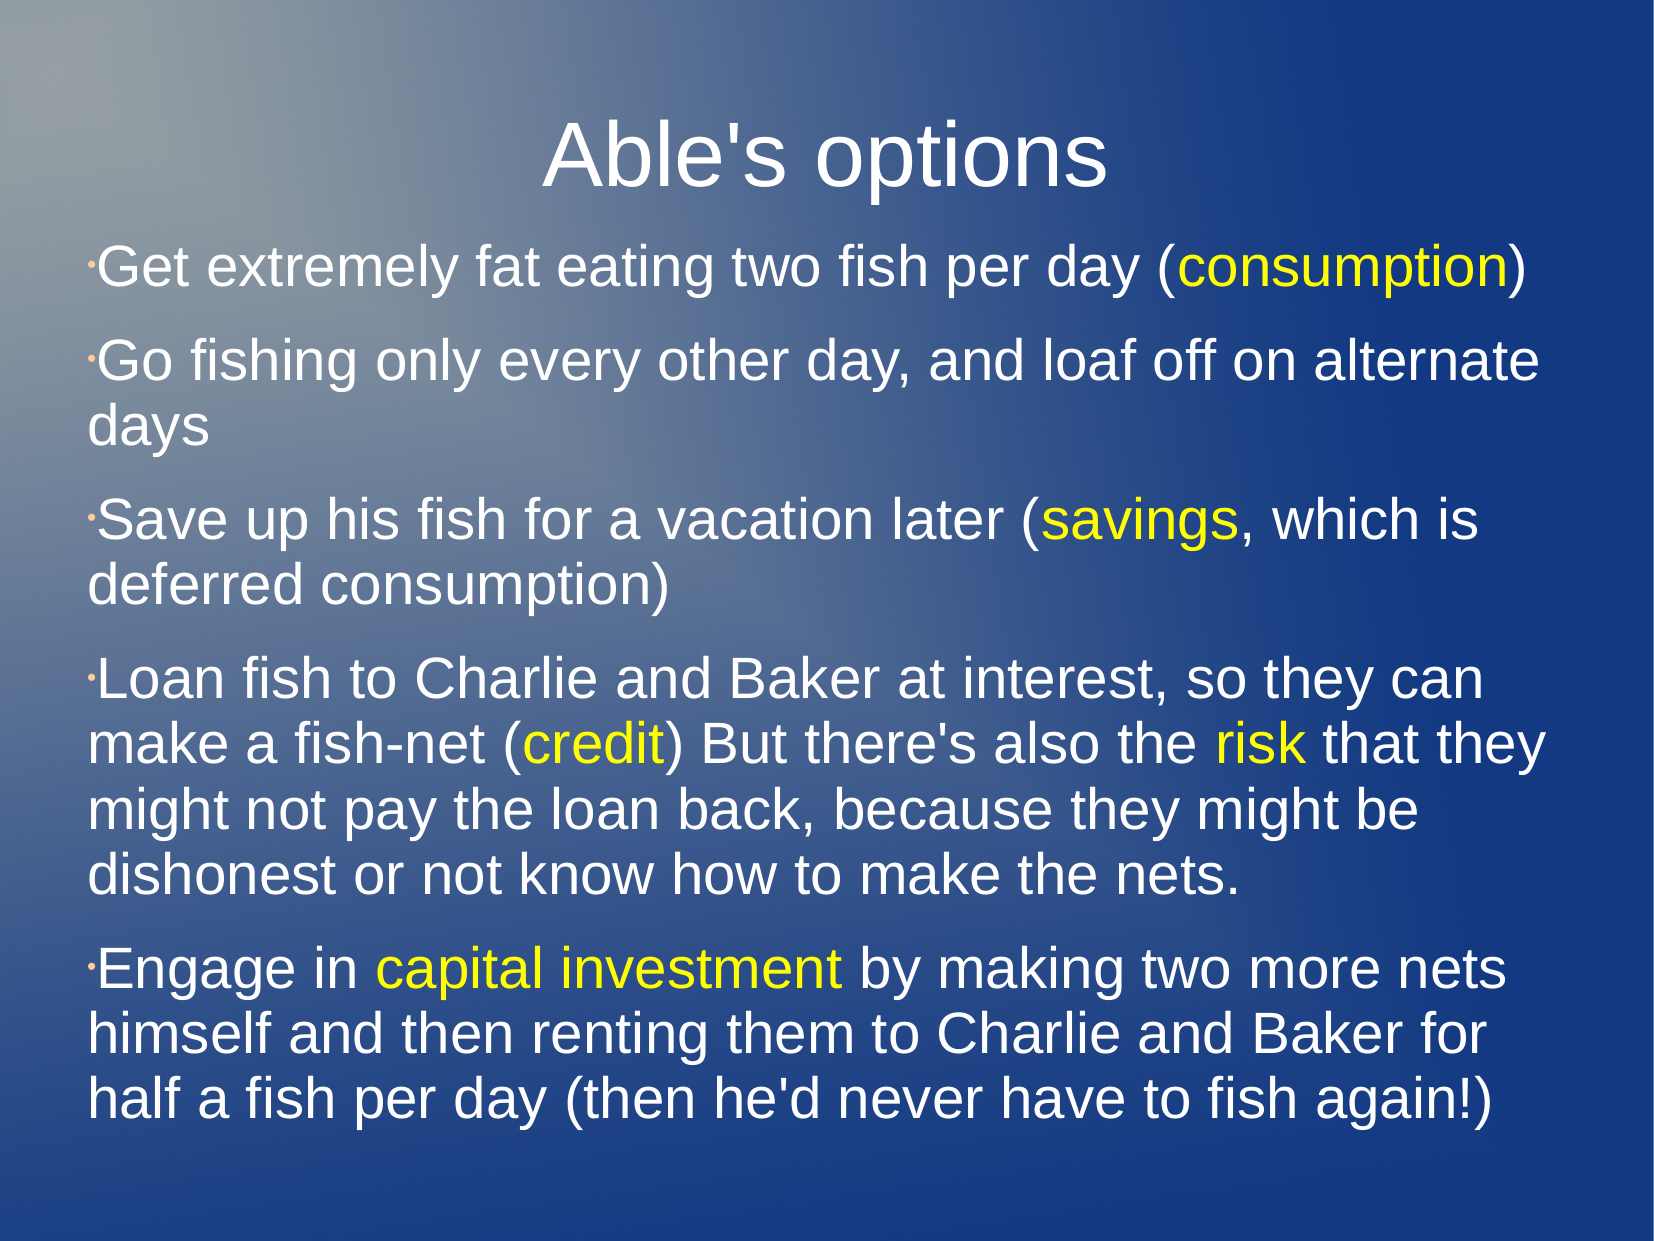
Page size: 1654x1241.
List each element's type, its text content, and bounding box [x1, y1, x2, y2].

title Able's options [82, 46, 1571, 260]
list Get extremely fat eating two fish per day (consumption) Go fishing only every other day, and loaf off on alternate days Save up his fish for a vacation later (savings, which is deferred consumption) Loan fish to Charlie and Baker at interest, so they can make a fish-net (credit) But there's also the risk that they might not pay the loan back, because they might be dishonest or not know how to make the nets. Engage in capital investment by making two more nets himself and then renting them to Charlie and Baker for half a fish per day (then he'd never have to fish again!) [86, 229, 1575, 1236]
picture [0, 0, 1654, 1241]
